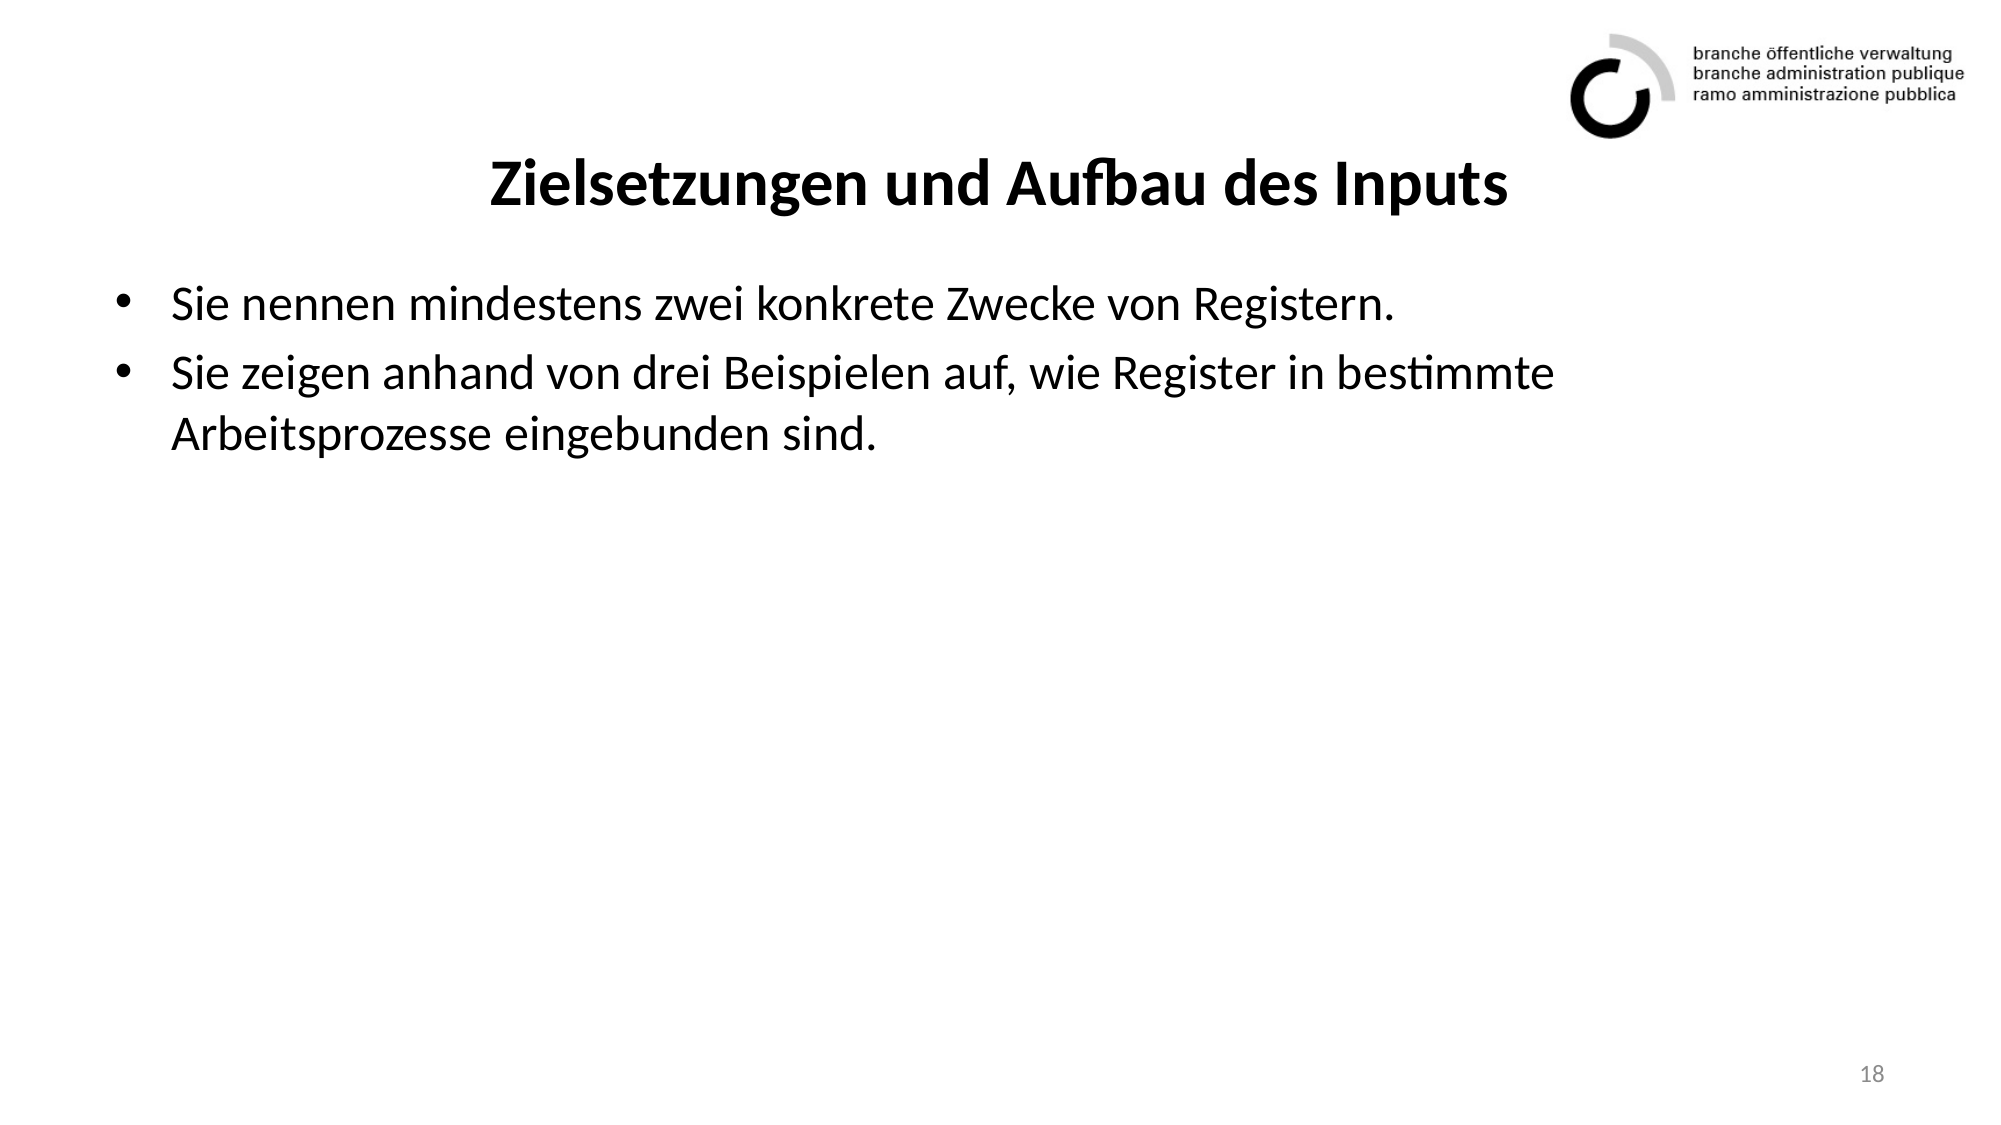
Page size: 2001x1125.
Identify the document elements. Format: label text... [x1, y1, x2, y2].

slide_number 18 [1433, 1042, 1900, 1103]
title Zielsetzungen und Aufbau des Inputs [99, 125, 1900, 233]
picture [1566, 28, 1975, 147]
list Sie nennen mindestens zwei konkrete Zwecke von Registern. Sie zeigen anhand von drei Beispielen auf, wie Register in bestimmte Arbeitsprozesse eingebunden sind. [99, 262, 1900, 1005]
